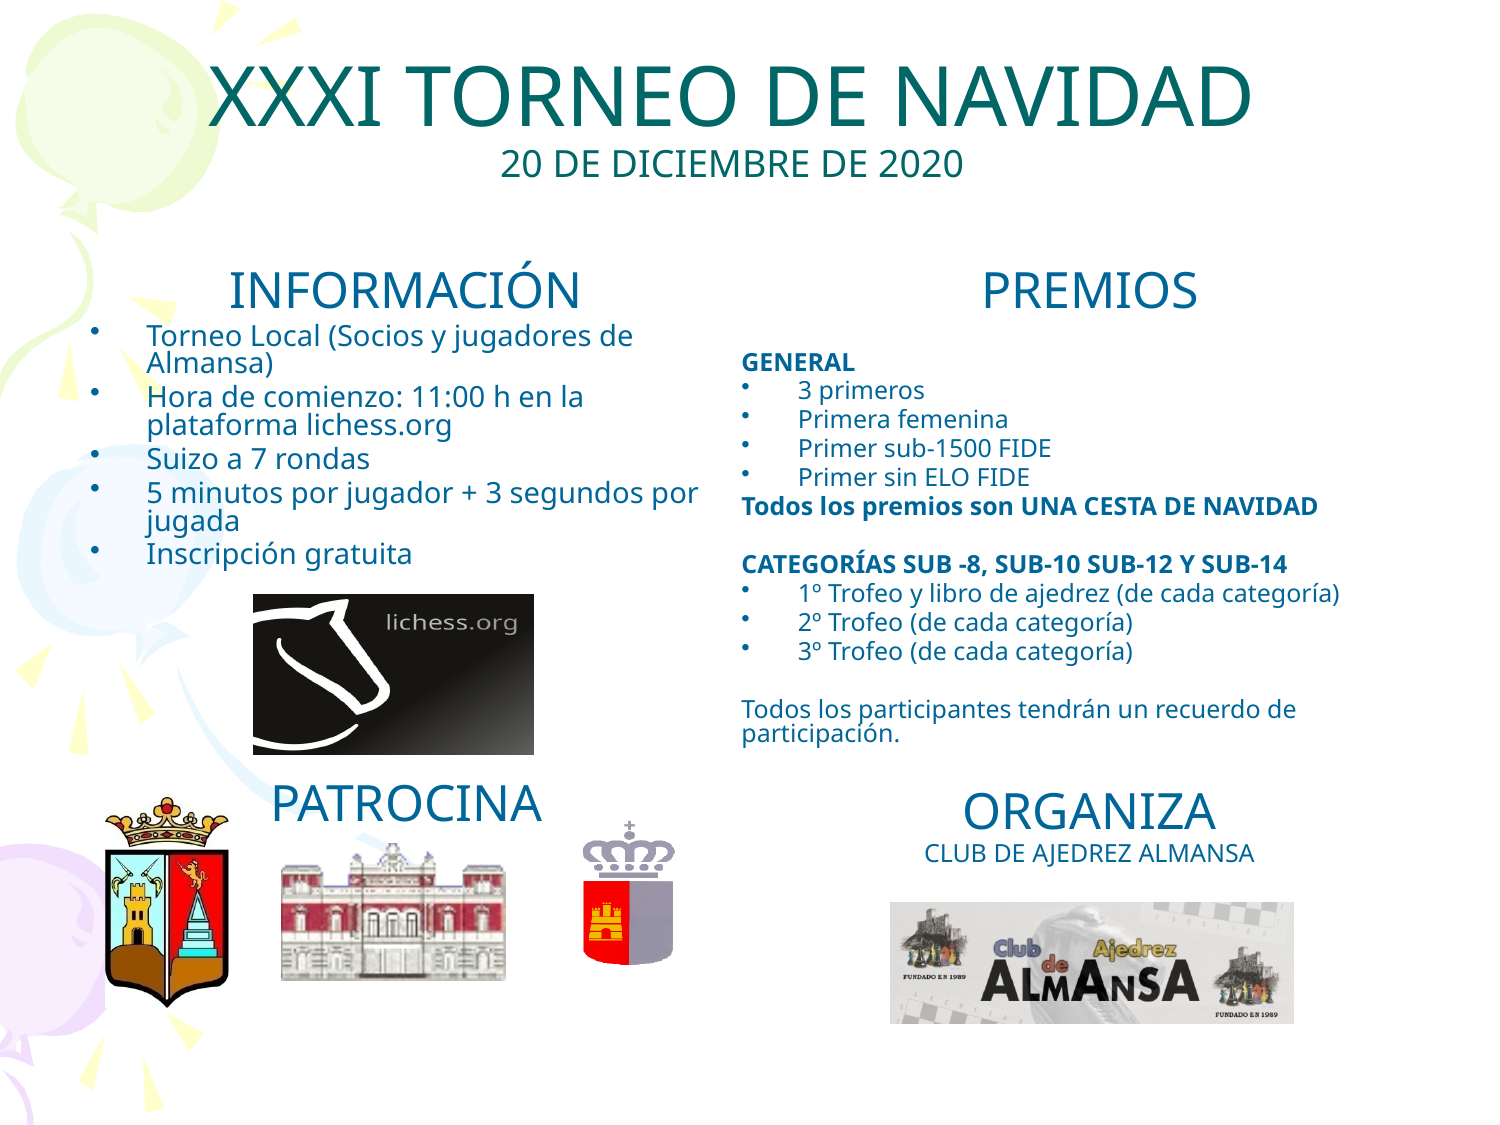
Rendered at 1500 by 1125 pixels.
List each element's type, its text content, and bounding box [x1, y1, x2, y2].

picture [253, 594, 534, 755]
title XXXI TORNEO DE NAVIDAD 20 DE DICIEMBRE DE 2020 [29, 42, 1436, 193]
picture [105, 796, 229, 1008]
list INFORMACIÓN Torneo Local (Socios y jugadores de Almansa) Hora de comienzo: 11:00 h en la plataforma lichess.org Suizo a 7 rondas 5 minutos por jugador + 3 segundos por jugada Inscripción gratuita PATROCINA [74, 262, 738, 1071]
picture [280, 843, 506, 981]
picture [890, 902, 1294, 1024]
list PREMIOS GENERAL 3 primeros Primera femenina Primer sub-1500 FIDE Primer sin ELO FIDE Todos los premios son UNA CESTA DE NAVIDAD CATEGORÍAS SUB -8, SUB-10 SUB-12 Y SUB-14 1º Trofeo y libro de ajedrez (de cada categoría) 2º Trofeo (de cada categoría) 3º Trofeo (de cada categoría) Todos los participantes tendrán un recuerdo de participación. ORGANIZA CLUB DE AJEDREZ ALMANSA [726, 262, 1454, 1024]
picture [573, 820, 681, 975]
